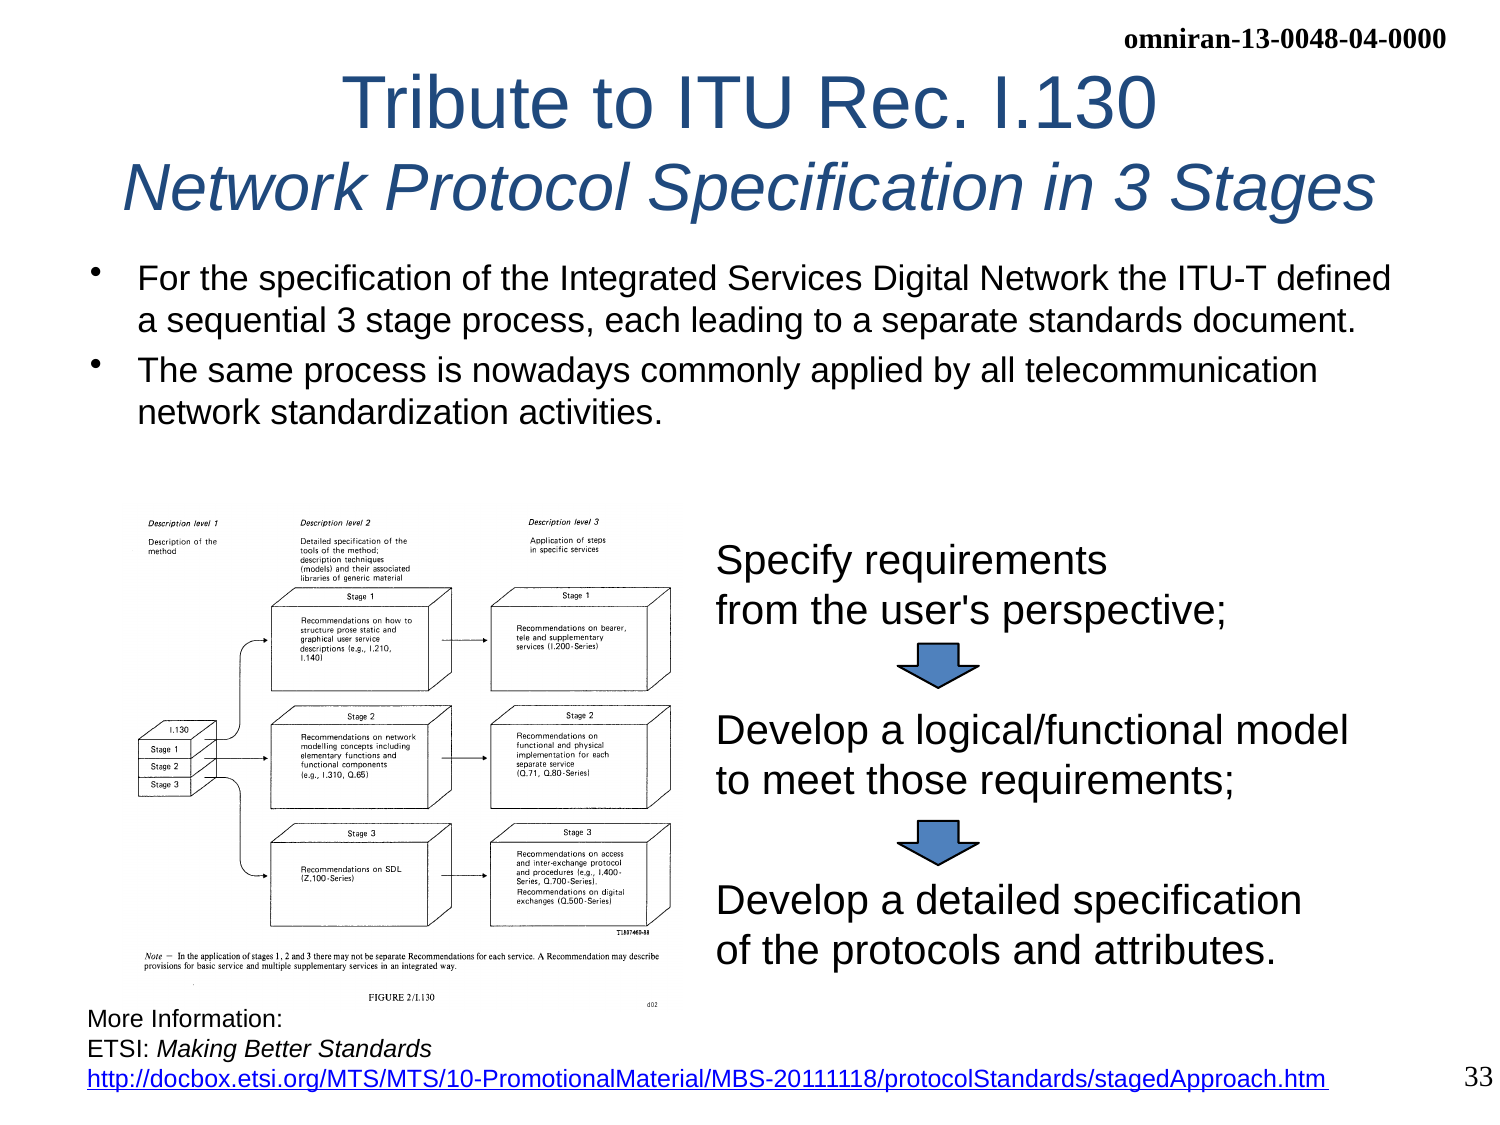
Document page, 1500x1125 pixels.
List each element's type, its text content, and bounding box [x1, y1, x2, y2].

picture [122, 503, 684, 1013]
text_box [897, 820, 979, 866]
text_box More Information: ETSI: Making Better Standards http://docbox.etsi.org/MTS/MTS/10-PromotionalMaterial/MBS-20111118/protocolStandards/stagedApproach.htm [72, 995, 1344, 1100]
text_box Specify requirements from the user's perspective; Develop a logical/functional model to meet those requirements; Develop a detailed specification of the protocols and attributes. [700, 525, 1376, 981]
list For the specification of the Integrated Services Digital Network the ITU-T defined a sequential 3 stage process, each leading to a separate standards document. The same process is nowadays commonly applied by all telecommunication network standardization activities. [75, 247, 1425, 474]
text_box [897, 643, 979, 688]
title Tribute to ITU Rec. I.130 Network Protocol Specification in 3 Stages [75, 45, 1425, 233]
